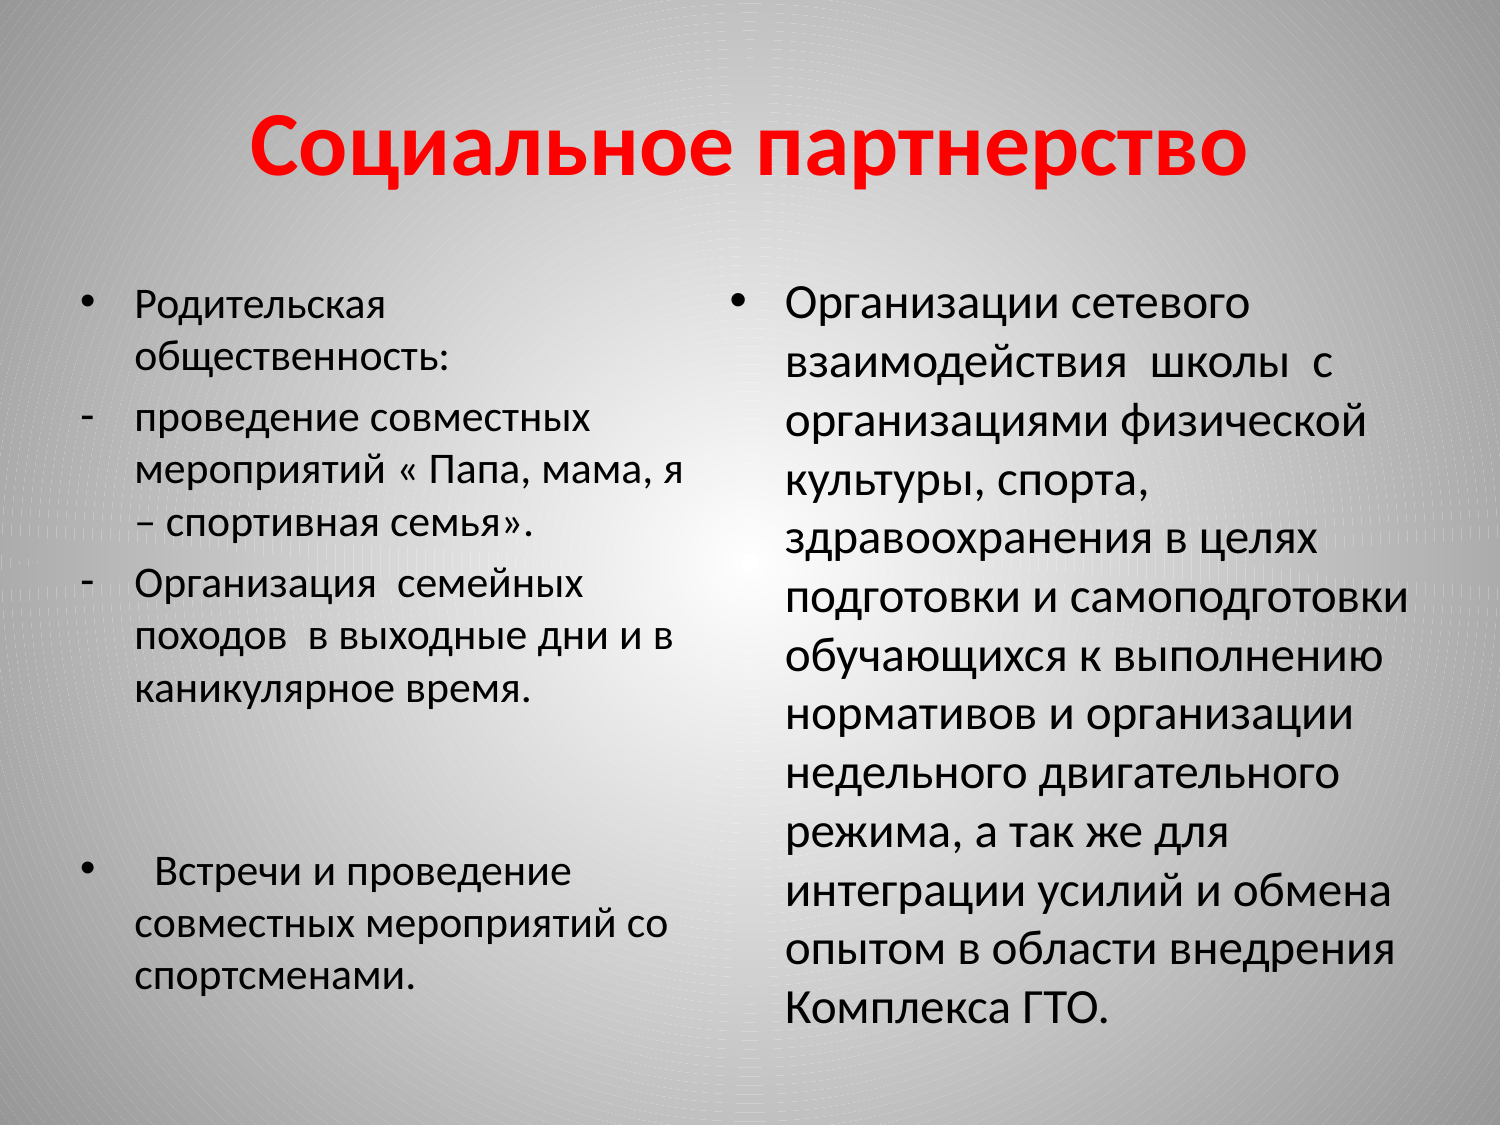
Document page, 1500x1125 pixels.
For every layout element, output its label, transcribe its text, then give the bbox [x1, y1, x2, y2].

list Родительская общественность: проведение совместных мероприятий « Папа, мама, я – спортивная семья». Организация семейных походов в выходные дни и в каникулярное время. Встречи и проведение совместных мероприятий со спортсменами. [64, 267, 714, 1010]
title Социальное партнерство [75, 45, 1425, 233]
list Организации сетевого взаимодействия школы с организациями физической культуры, спорта, здравоохранения в целях подготовки и самоподготовки обучающихся к выполнению нормативов и организации недельного двигательного режима, а так же для интеграции усилий и обмена опытом в области внедрения Комплекса ГТО. [714, 262, 1425, 1083]
